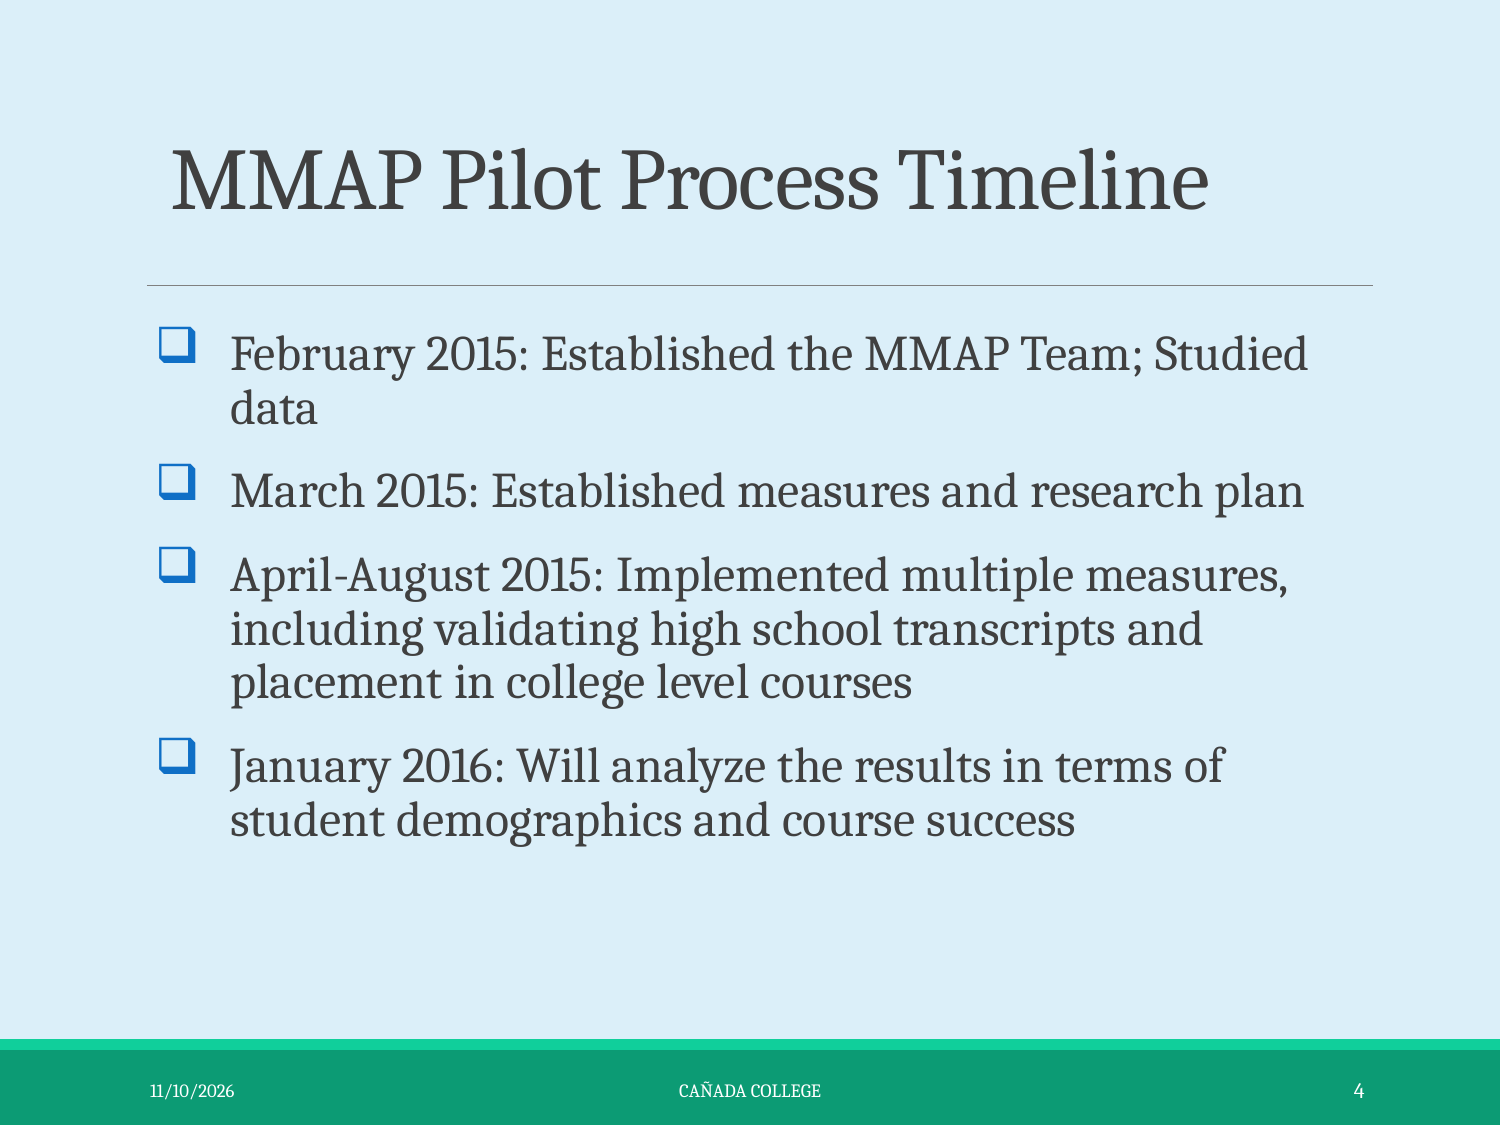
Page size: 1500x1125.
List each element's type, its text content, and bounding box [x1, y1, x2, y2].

title MMAP Pilot Process Timeline [155, 60, 1348, 235]
footer Cañada College [453, 1059, 1047, 1120]
list February 2015: Established the MMAP Team; Studied data March 2015: Established measures and research plan April-August 2015: Implemented multiple measures, including validating high school transcripts and placement in college level courses January 2016: Will analyze the results in terms of student demographics and course success [155, 320, 1380, 975]
slide_number 4 [1218, 1059, 1380, 1120]
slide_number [135, 1059, 440, 1120]
